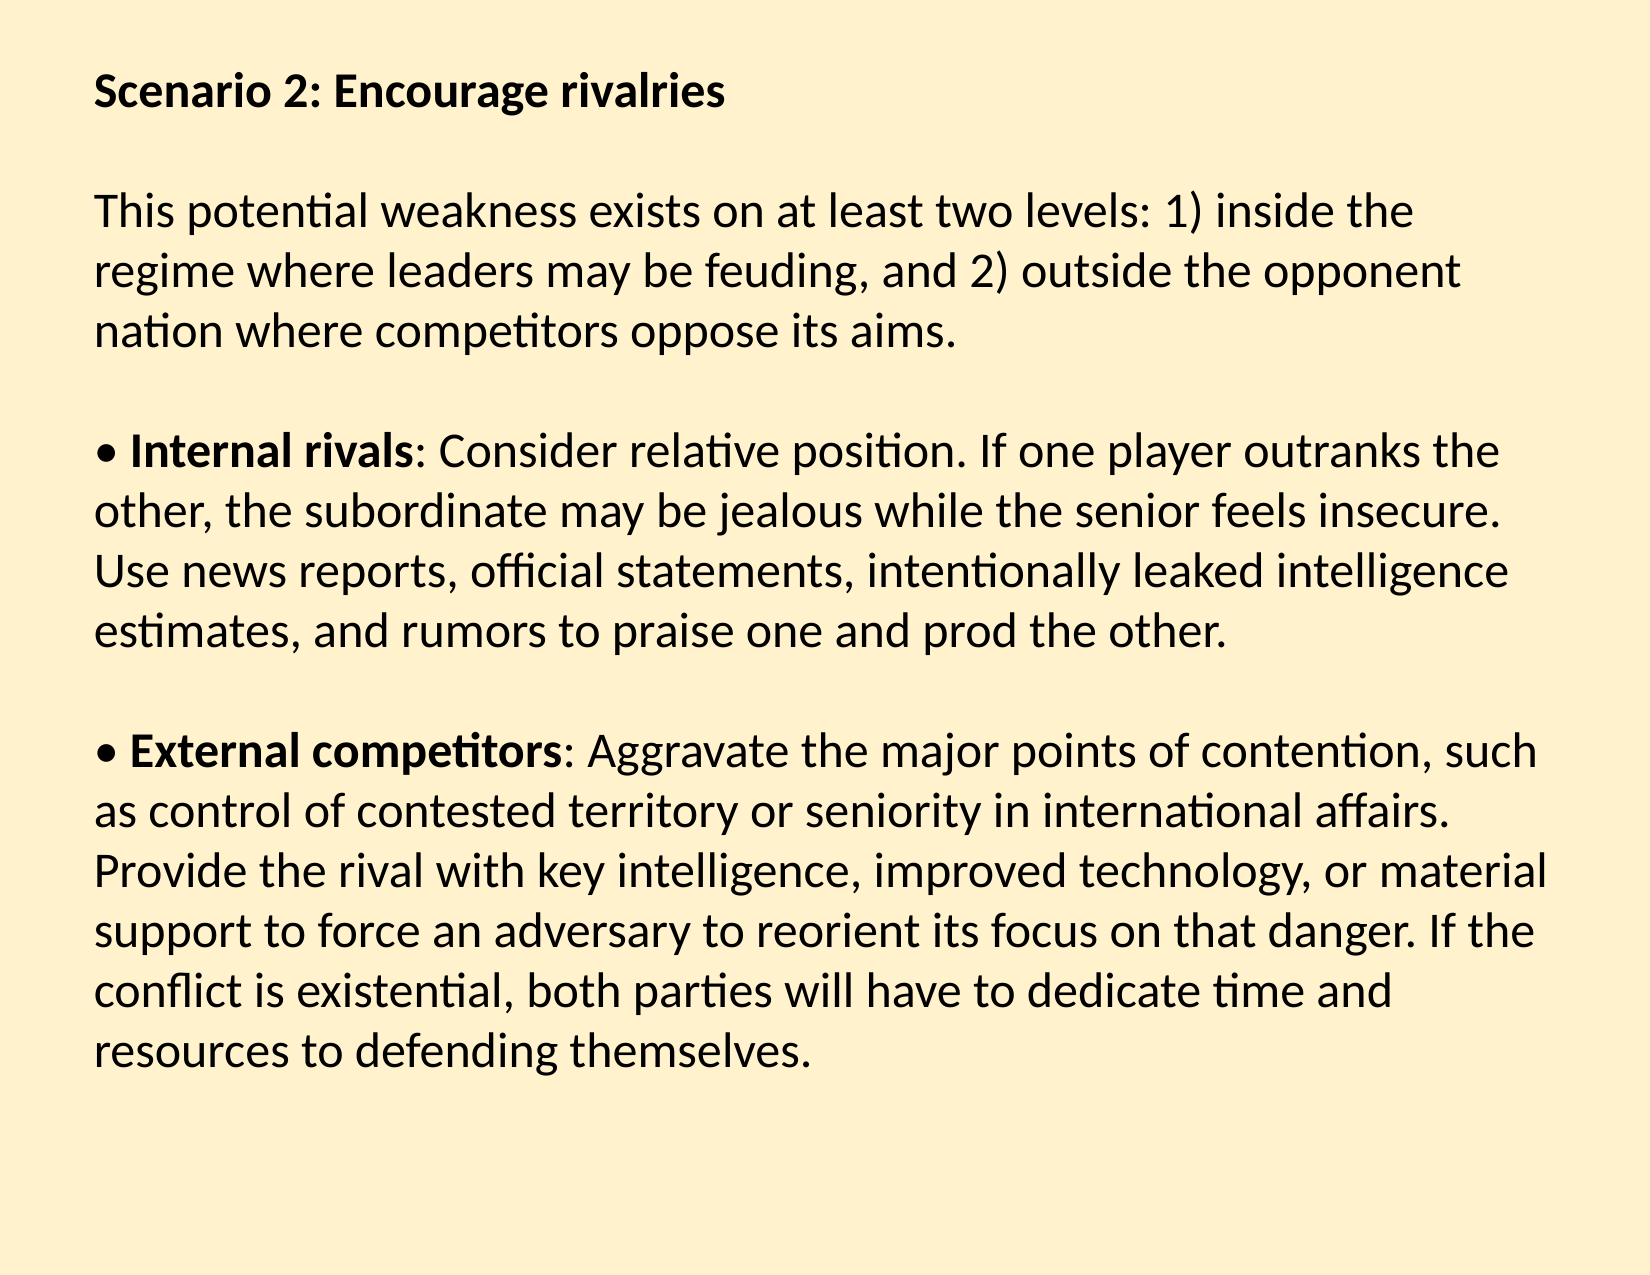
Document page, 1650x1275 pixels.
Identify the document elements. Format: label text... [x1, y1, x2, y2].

text_box Scenario 2: Encourage rivalries This potential weakness exists on at least two levels: 1) inside the regime where leaders may be feuding, and 2) outside the opponent nation where competitors oppose its aims. • Internal rivals: Consider relative position. If one player outranks the other, the subordinate may be jealous while the senior feels insecure. Use news reports, official statements, intentionally leaked intelligence estimates, and rumors to praise one and prod the other. • External competitors: Aggravate the major points of contention, such as control of contested territory or seniority in international affairs. Provide the rival with key intelligence, improved technology, or material support to force an adversary to reorient its focus on that danger. If the conflict is existential, both parties will have to dedicate time and resources to defending themselves. [78, 50, 1575, 1085]
